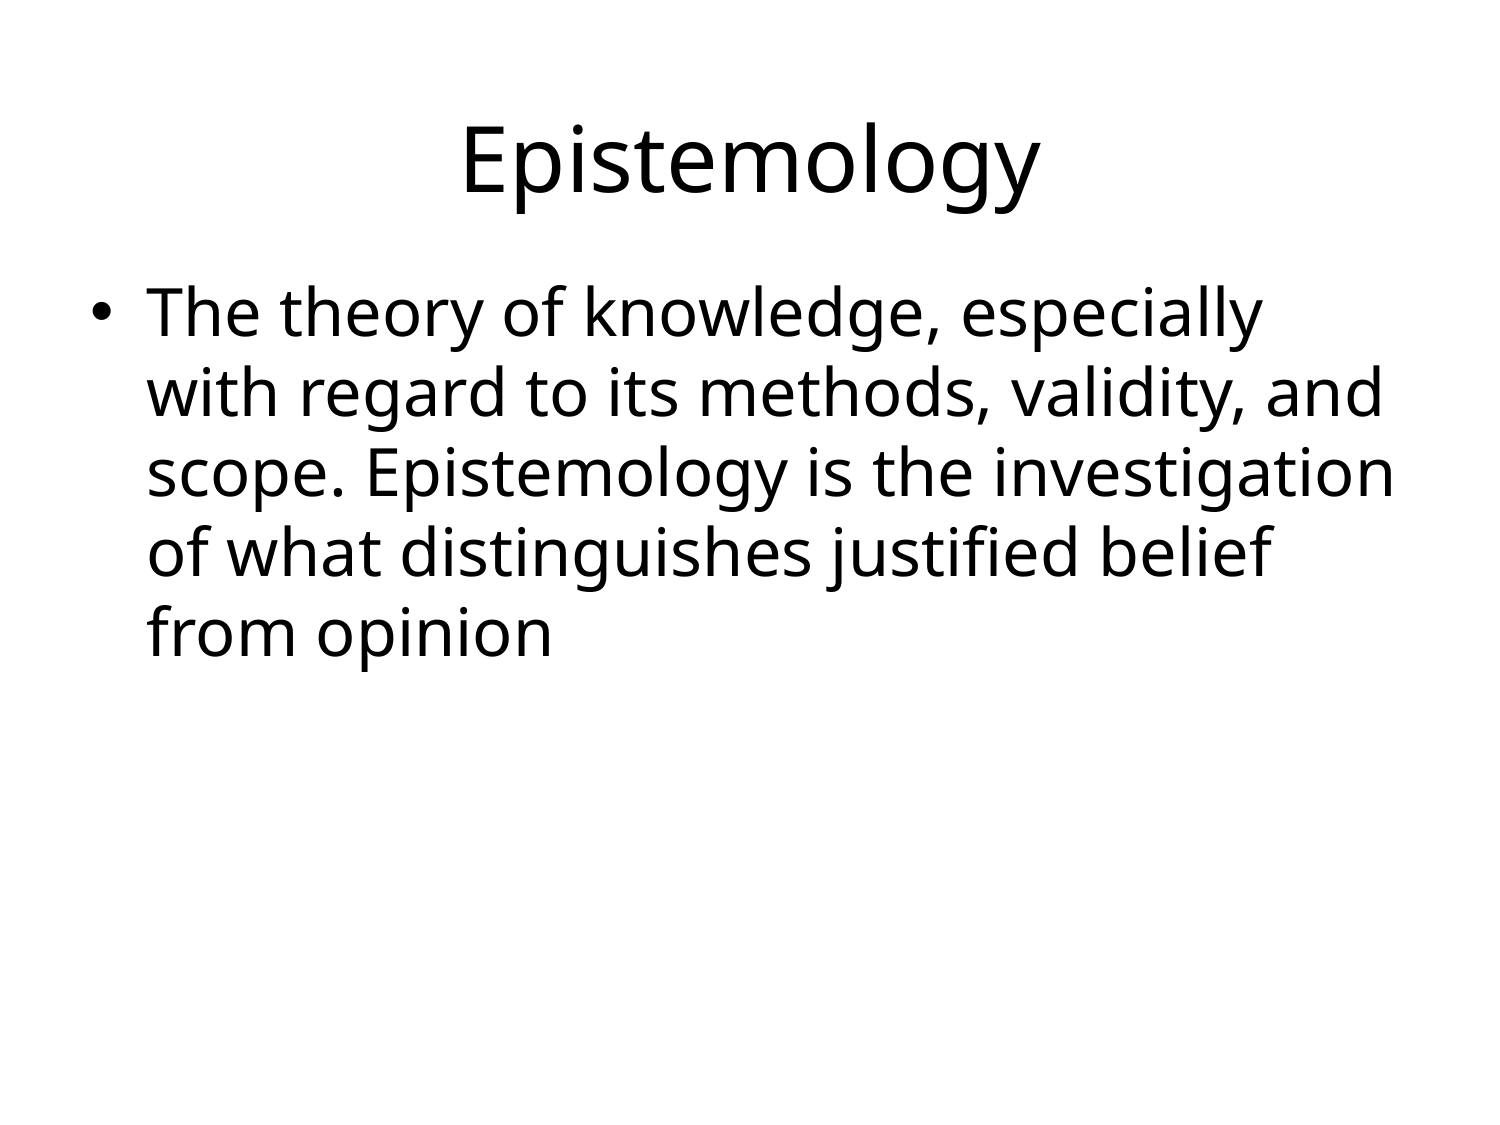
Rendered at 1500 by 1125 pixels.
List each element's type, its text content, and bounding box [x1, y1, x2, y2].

title Epistemology [87, 62, 1438, 250]
list The theory of knowledge, especially with regard to its methods, validity, and scope. Epistemology is the investigation of what distinguishes justified belief from opinion [75, 262, 1425, 1005]
